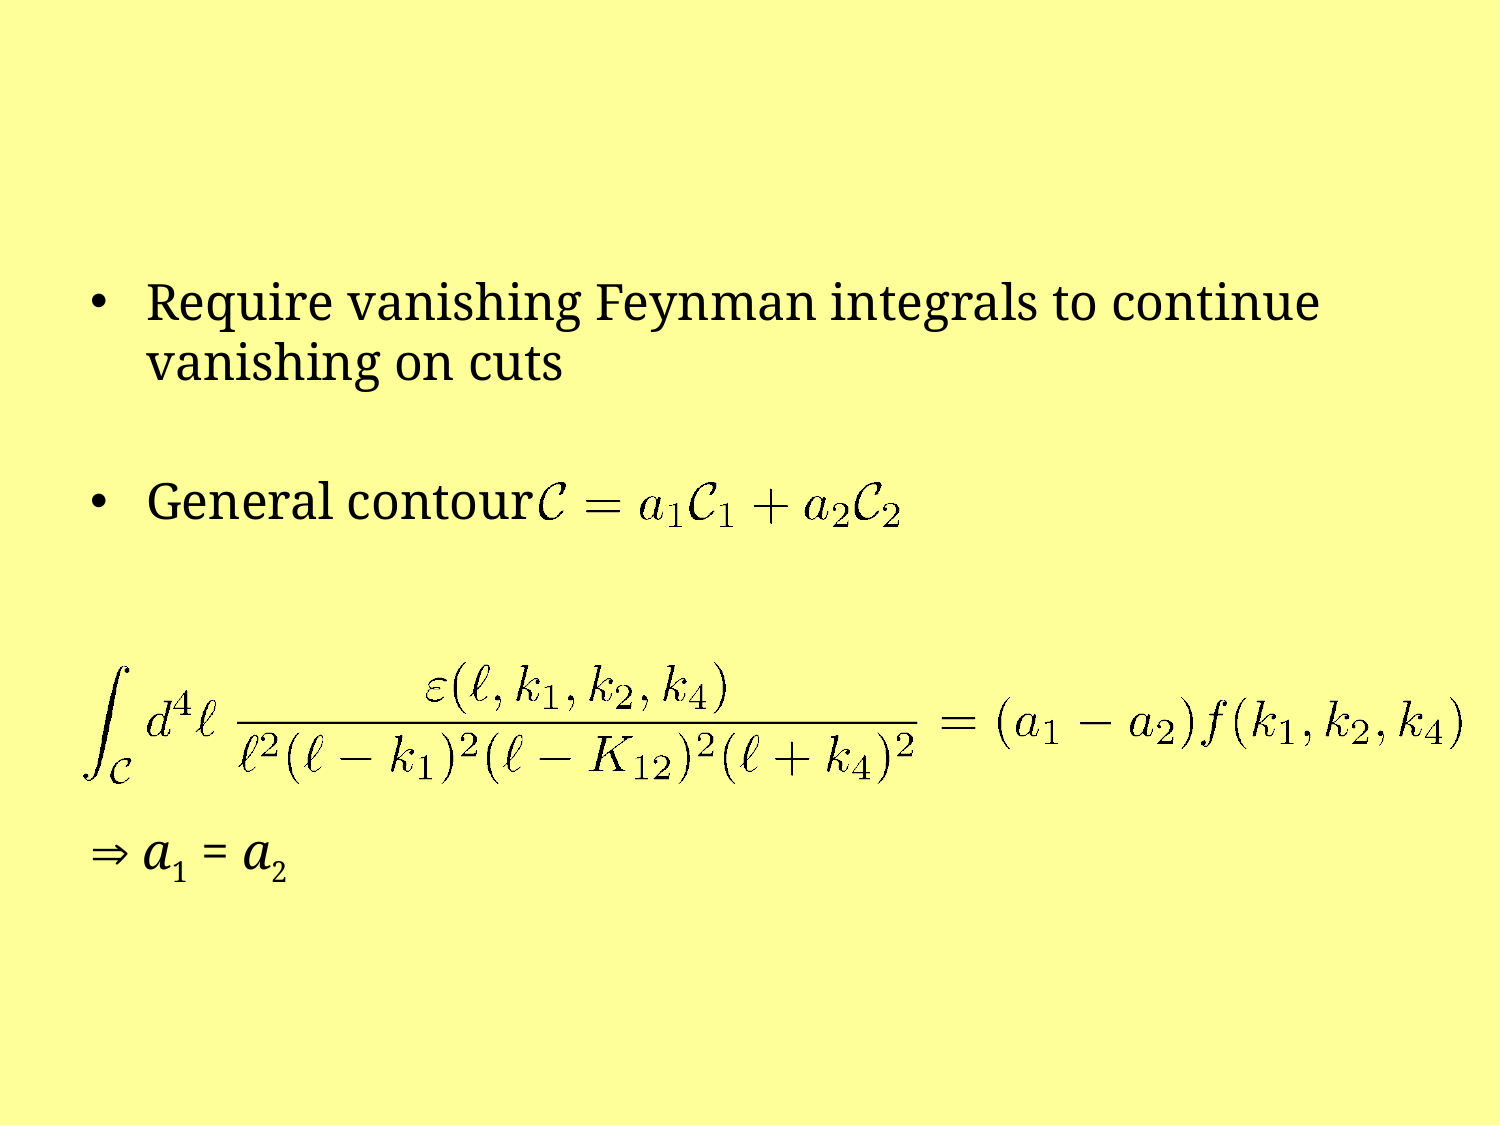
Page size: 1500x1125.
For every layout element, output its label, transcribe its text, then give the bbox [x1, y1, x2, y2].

list Require vanishing Feynman integrals to continue vanishing on cuts General contour  a1 = a2 [75, 262, 1425, 1005]
picture [535, 478, 901, 531]
picture [82, 657, 1463, 789]
